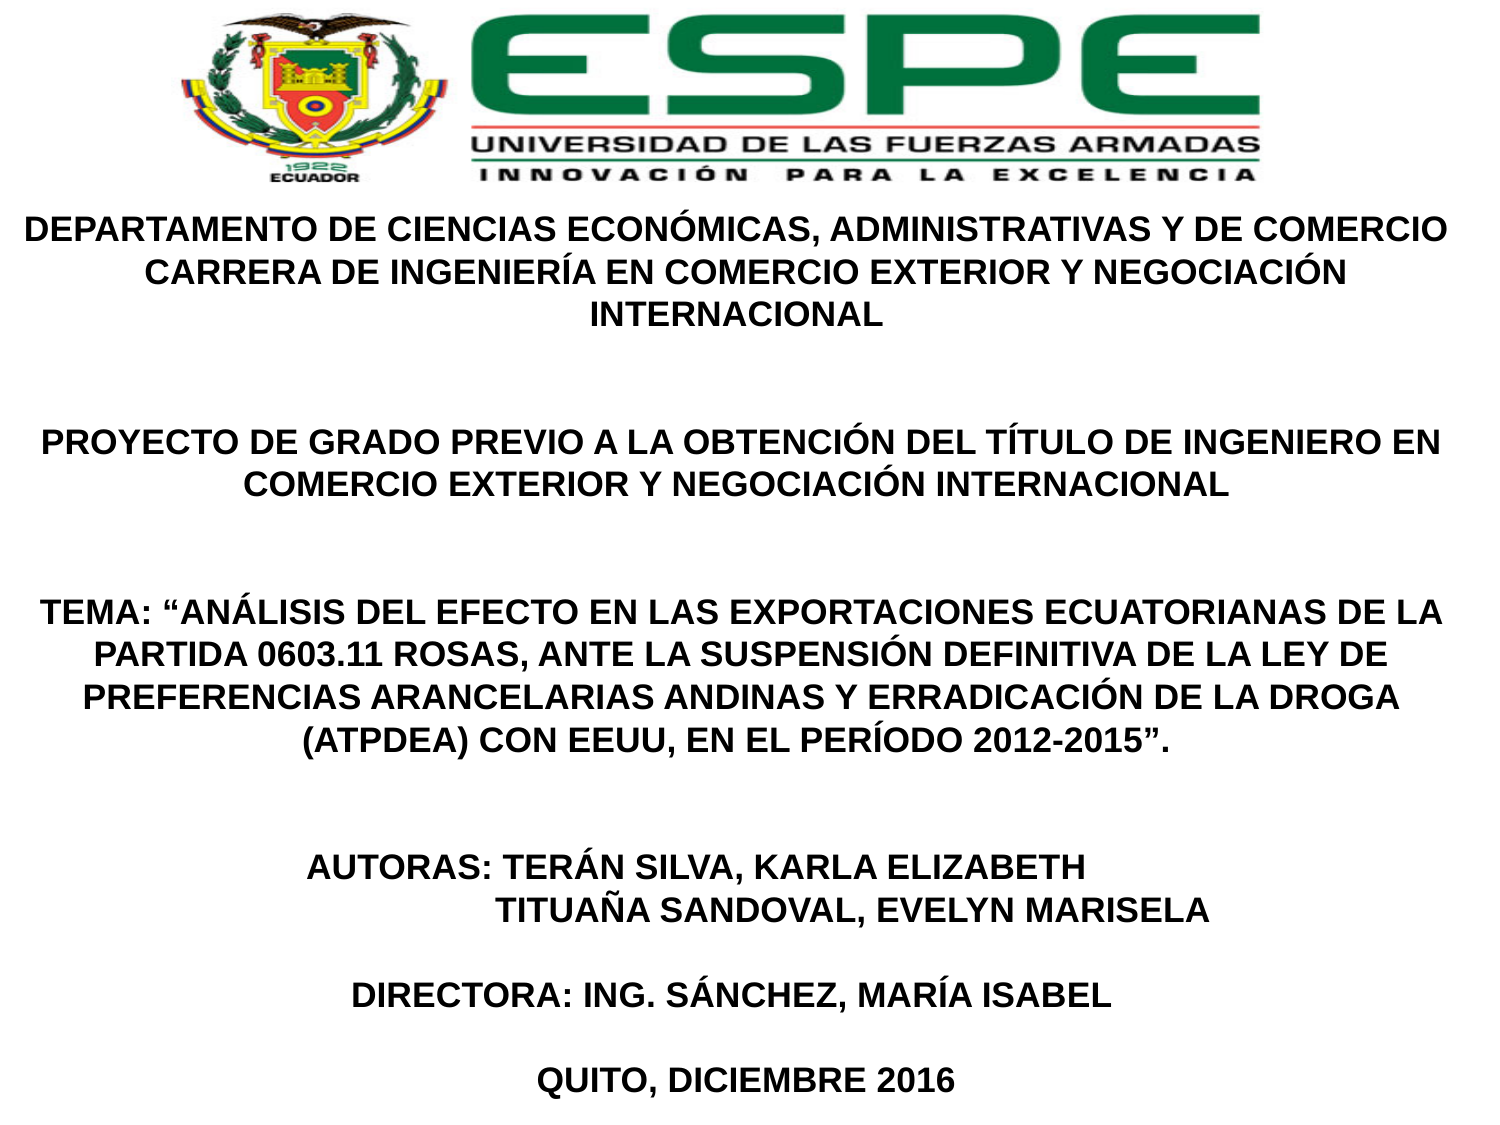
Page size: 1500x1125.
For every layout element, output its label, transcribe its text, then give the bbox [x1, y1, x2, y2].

text_box DEPARTAMENTO DE CIENCIAS ECONÓMICAS, ADMINISTRATIVAS Y DE COMERCIO CARRERA DE INGENIERÍA EN COMERCIO EXTERIOR Y NEGOCIACIÓN INTERNACIONAL PROYECTO DE GRADO PREVIO A LA OBTENCIÓN DEL TÍTULO DE INGENIERO EN COMERCIO EXTERIOR Y NEGOCIACIÓN INTERNACIONAL TEMA: “ANÁLISIS DEL EFECTO EN LAS EXPORTACIONES ECUATORIANAS DE LA PARTIDA 0603.11 ROSAS, ANTE LA SUSPENSIÓN DEFINITIVA DE LA LEY DE PREFERENCIAS ARANCELARIAS ANDINAS Y ERRADICACIÓN DE LA DROGA (ATPDEA) CON EEUU, EN EL PERÍODO 2012-2015”. AUTORAS: TERÁN SILVA, KARLA ELIZABETH TITUAÑA SANDOVAL, EVELYN MARISELA DIRECTORA: ING. SÁNCHEZ, MARÍA ISABEL QUITO, DICIEMBRE 2016 [0, 198, 1492, 1107]
picture [170, 0, 1294, 197]
